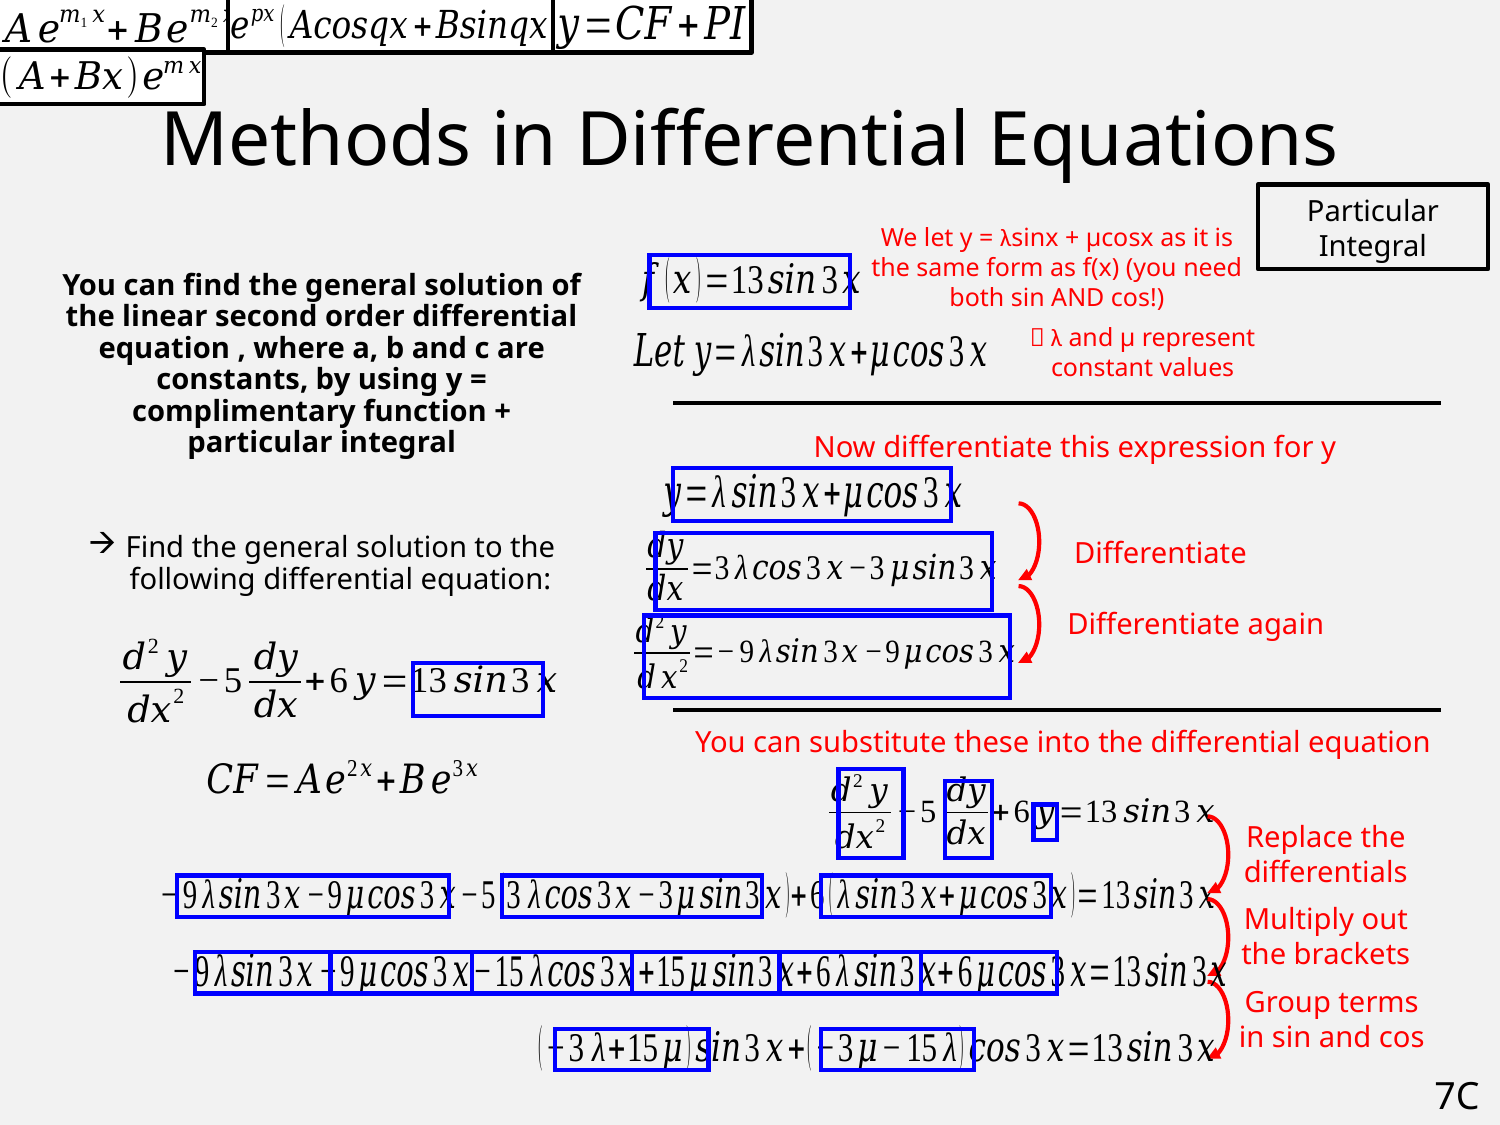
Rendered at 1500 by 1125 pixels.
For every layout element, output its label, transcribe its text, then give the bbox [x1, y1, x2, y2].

text_box We let y = λsinx + µcosx as it is the same form as f(x) (you need both sin AND cos!) [856, 231, 1258, 319]
text_box [1207, 815, 1216, 894]
text_box [837, 768, 904, 859]
text_box [554, 1028, 710, 1071]
text_box You can substitute these into the differential equation [661, 715, 1465, 766]
text_box [1207, 981, 1222, 1059]
text_box Group terms in sin and cos [1222, 975, 1441, 1061]
text_box [176, 874, 450, 918]
text_box [944, 780, 993, 859]
text_box Multiply out the brackets [1216, 893, 1435, 978]
text_box Replace the differentials [1216, 810, 1435, 893]
text_box [920, 951, 1058, 995]
text_box [649, 254, 851, 309]
text_box Differentiate again [1039, 597, 1353, 648]
text_box [1018, 585, 1040, 663]
text_box 7C [1419, 1064, 1495, 1125]
text_box [778, 951, 920, 995]
text_box [1207, 898, 1216, 976]
text_box [633, 951, 778, 995]
text_box [194, 951, 330, 995]
text_box [672, 467, 952, 522]
text_box  λ and µ represent constant values [1003, 314, 1282, 389]
text_box [643, 615, 1011, 699]
title Methods in Differential Equations [103, 51, 1397, 231]
text_box [1032, 804, 1058, 841]
text_box [820, 874, 1052, 918]
text_box Now differentiate this expression for y [779, 420, 1371, 471]
text_box Differentiate [1039, 527, 1282, 577]
text_box [501, 874, 763, 918]
text_box [1018, 502, 1040, 581]
text_box [654, 532, 993, 611]
text_box [471, 951, 633, 995]
text_box [412, 662, 544, 717]
text_box [330, 951, 471, 995]
text_box [820, 1028, 975, 1071]
text_box Particular Integral [1258, 184, 1489, 270]
